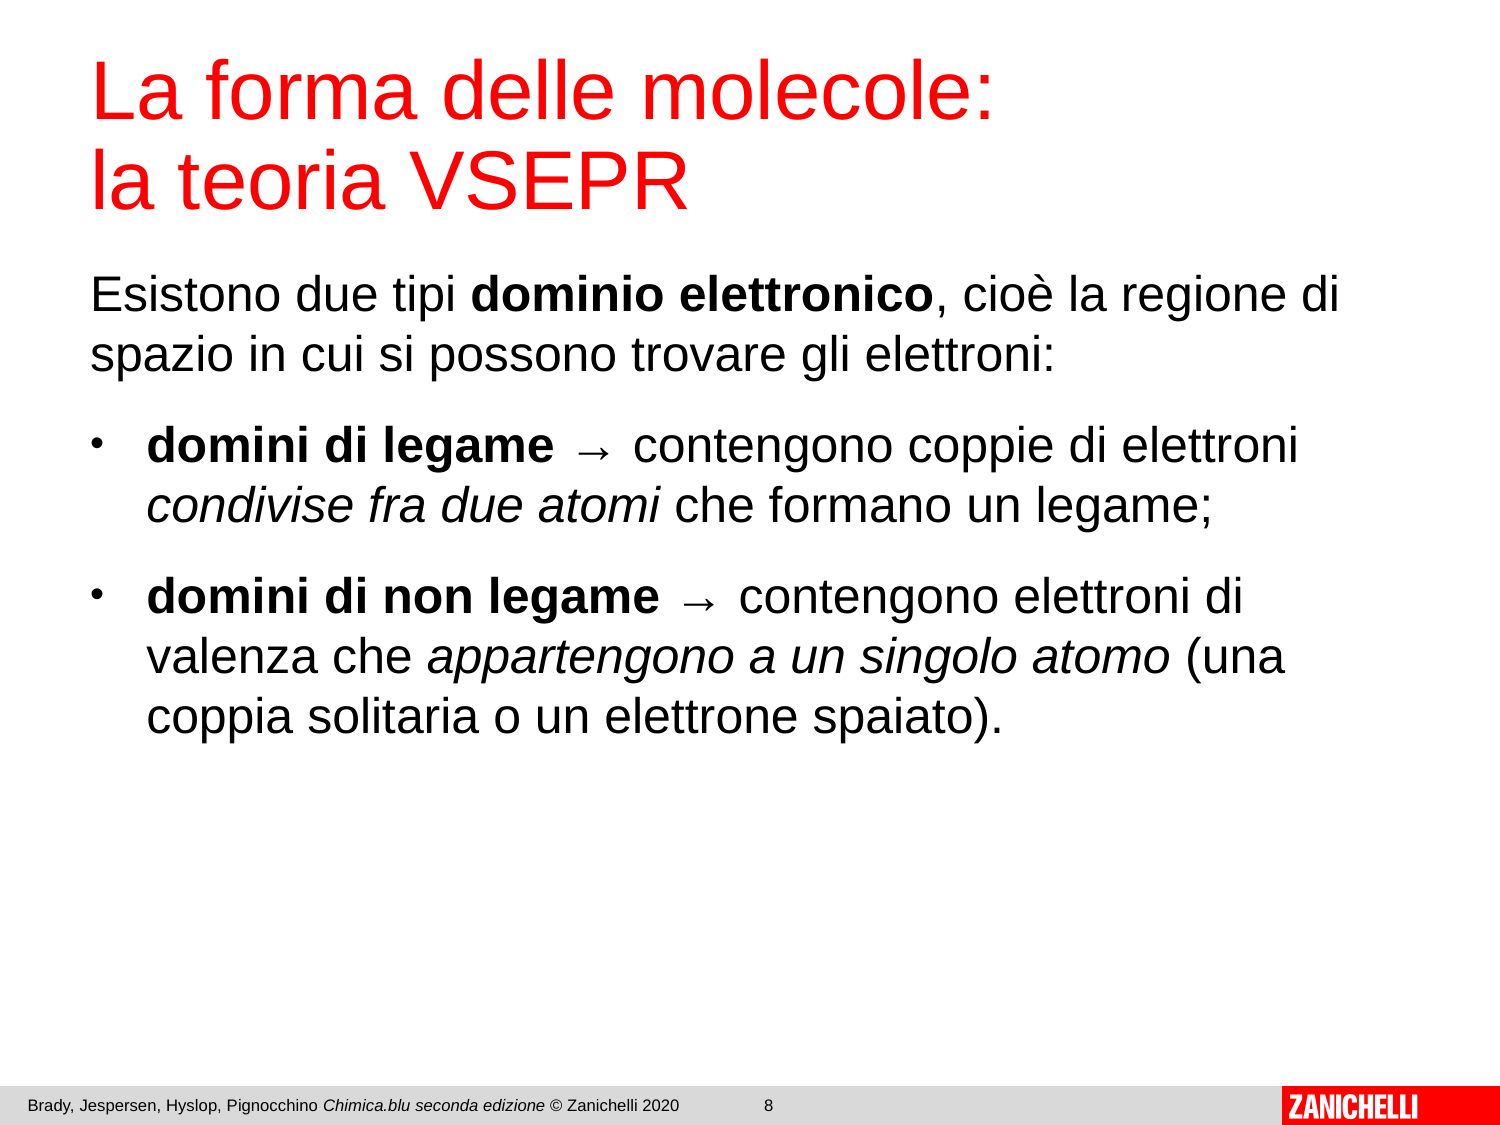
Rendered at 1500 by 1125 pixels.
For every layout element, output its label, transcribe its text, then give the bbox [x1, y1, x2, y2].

list Esistono due tipi dominio elettronico, cioè la regione di spazio in cui si possono trovare gli elettroni: domini di legame → contengono coppie di elettroni condivise fra due atomi che formano un legame; domini di non legame → contengono elettroni di valenza che appartengono a un singolo atomo (una coppia solitaria o un elettrone spaiato). [75, 253, 1424, 929]
footer Brady, Jespersen, Hyslop, Pignocchino Chimica.blu seconda edizione © Zanichelli 2020 [12, 1086, 857, 1125]
picture [1282, 1086, 1500, 1125]
title La forma delle molecole: la teoria VSEPR [75, 62, 1424, 213]
